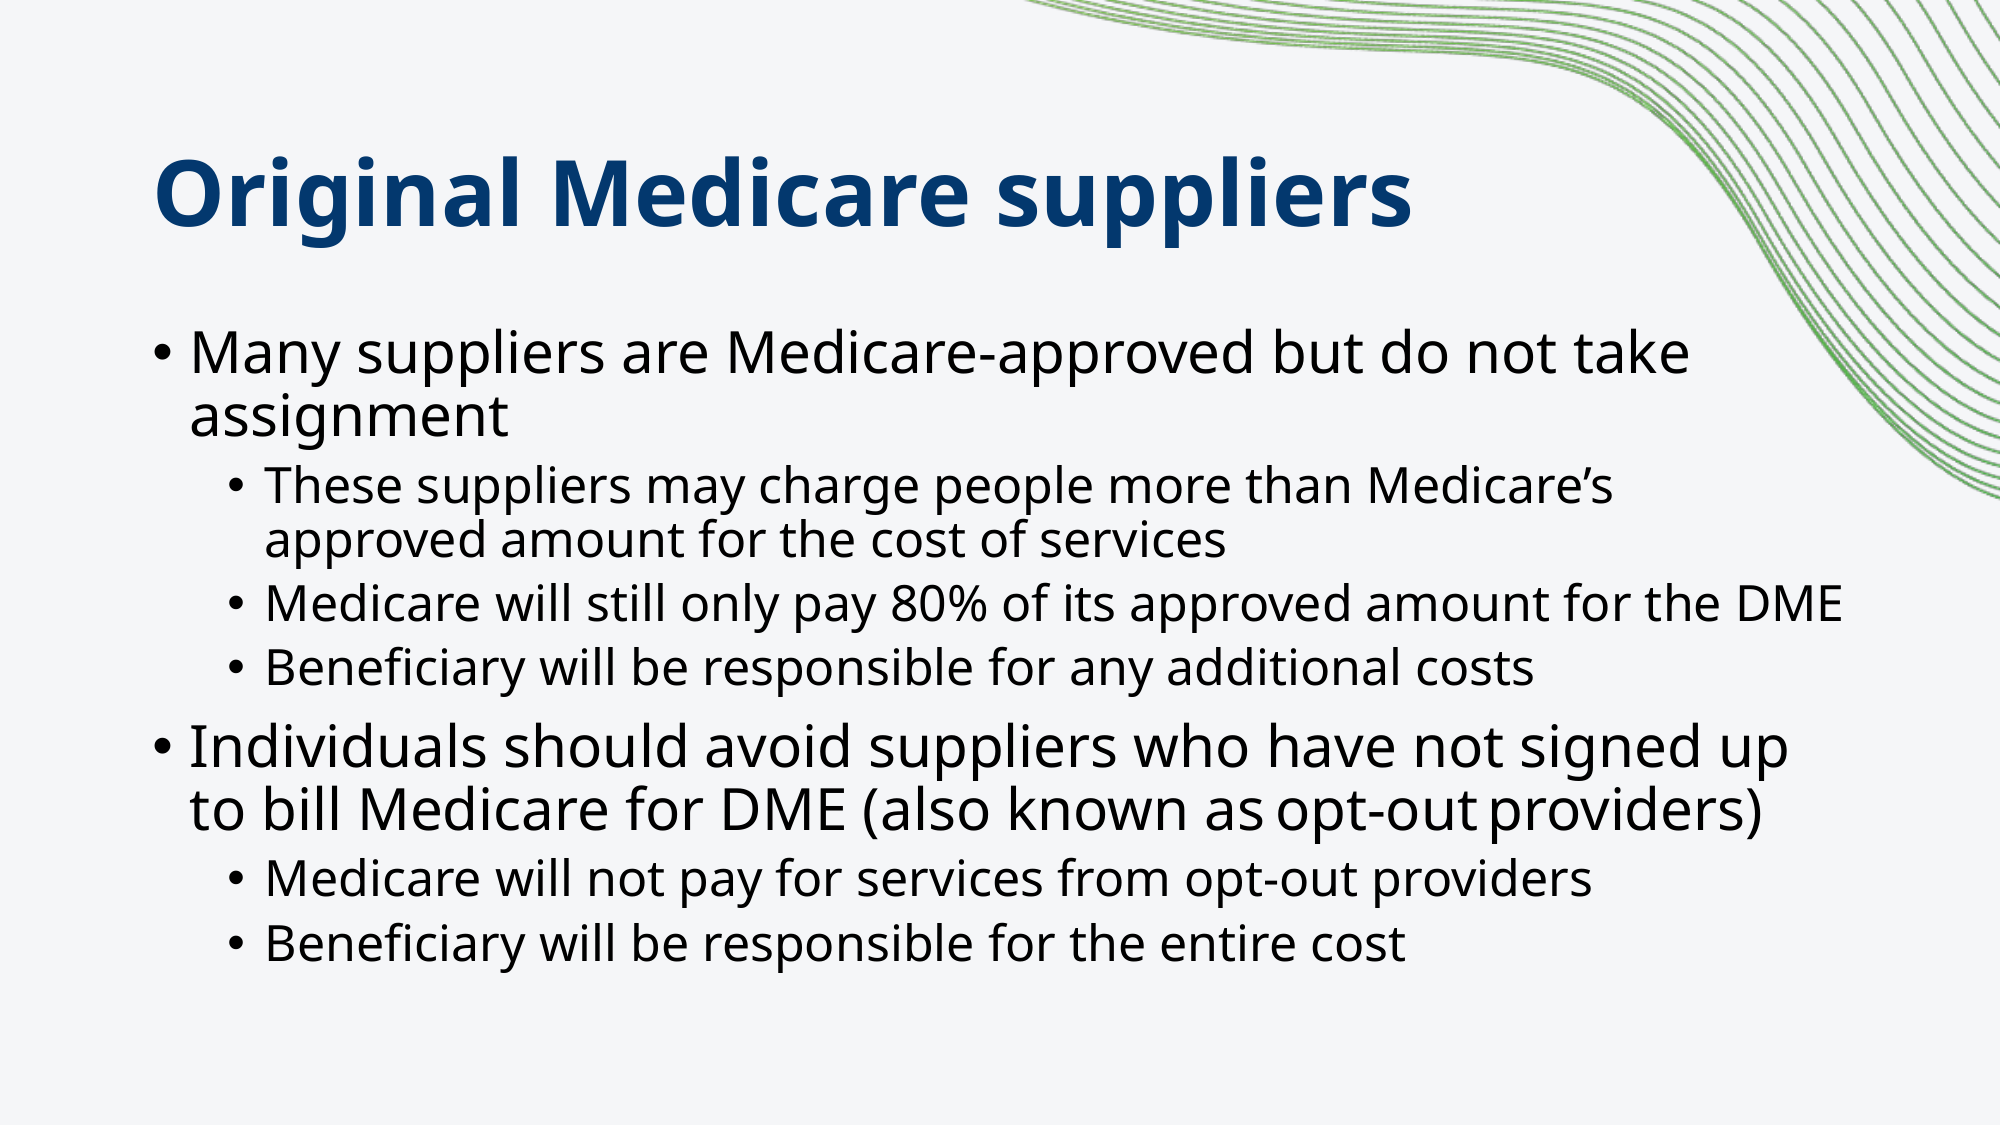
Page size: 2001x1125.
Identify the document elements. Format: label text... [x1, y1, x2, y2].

title Original Medicare suppliers [137, 125, 1520, 268]
list Many suppliers are Medicare-approved but do not take assignment These suppliers may charge people more than Medicare’s approved amount for the cost of services Medicare will still only pay 80% of its approved amount for the DME Beneficiary will be responsible for any additional costs Individuals should avoid suppliers who have not signed up to bill Medicare for DME (also known as opt-out providers) Medicare will not pay for services from opt-out providers Beneficiary will be responsible for the entire cost [137, 316, 1863, 1000]
picture [825, 0, 2001, 802]
